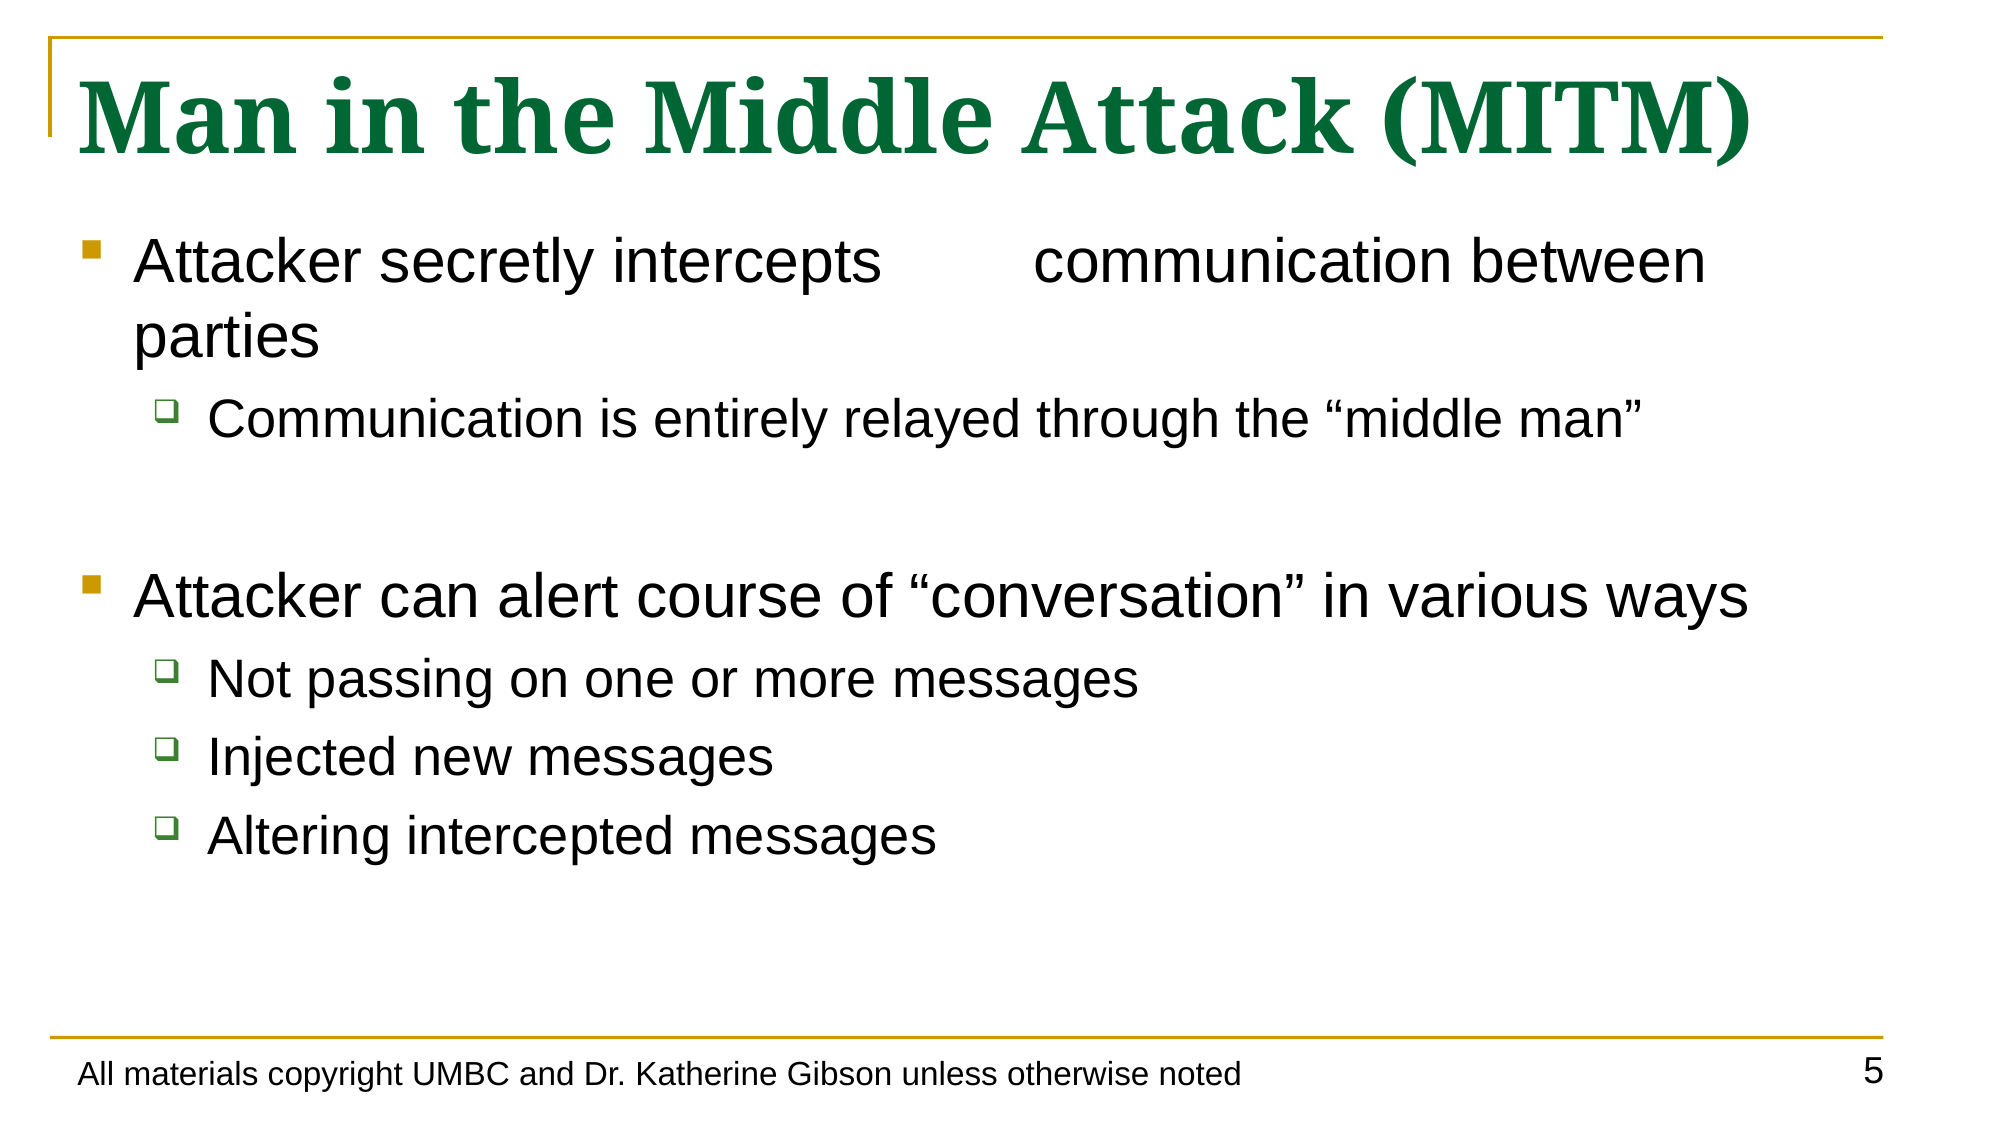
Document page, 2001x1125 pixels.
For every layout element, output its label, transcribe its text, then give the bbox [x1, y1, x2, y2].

title Man in the Middle Attack (MITM) [62, 45, 1899, 212]
list Attacker secretly intercepts communication between parties Communication is entirely relayed through the “middle man” Attacker can alert course of “conversation” in various ways Not passing on one or more messages Injected new messages Altering intercepted messages [62, 212, 1899, 1005]
